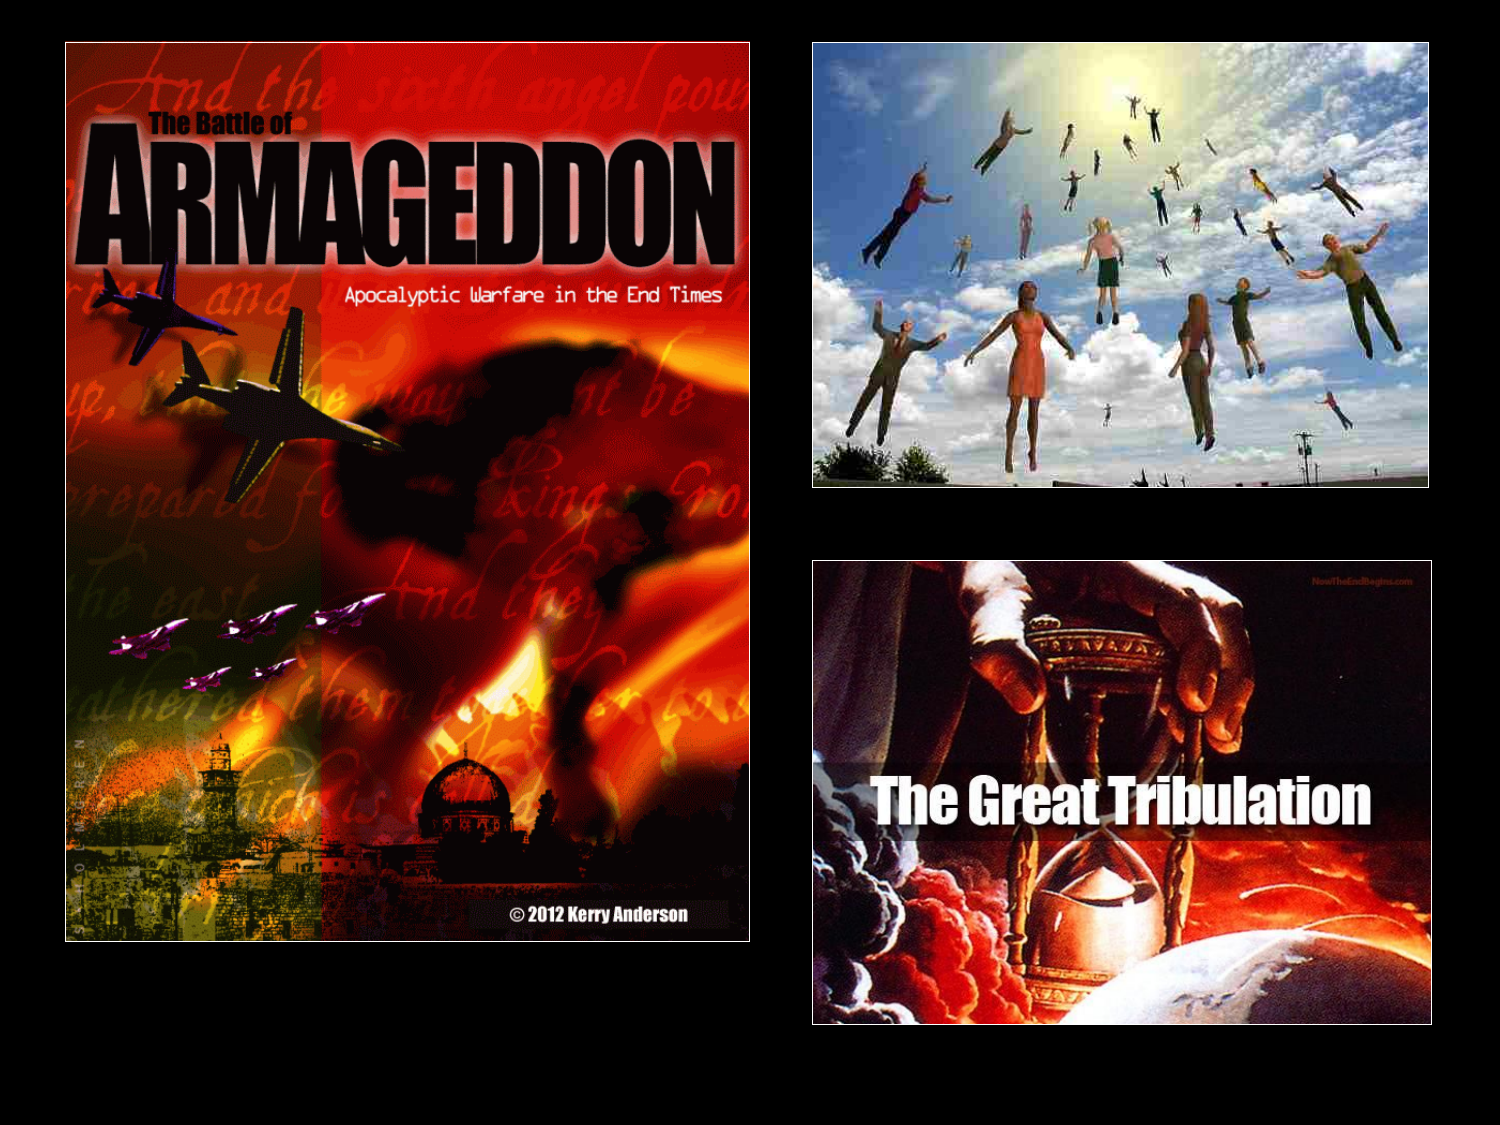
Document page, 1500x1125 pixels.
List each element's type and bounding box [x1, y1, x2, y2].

picture [812, 560, 1432, 1026]
picture [812, 41, 1429, 488]
picture [64, 41, 751, 943]
